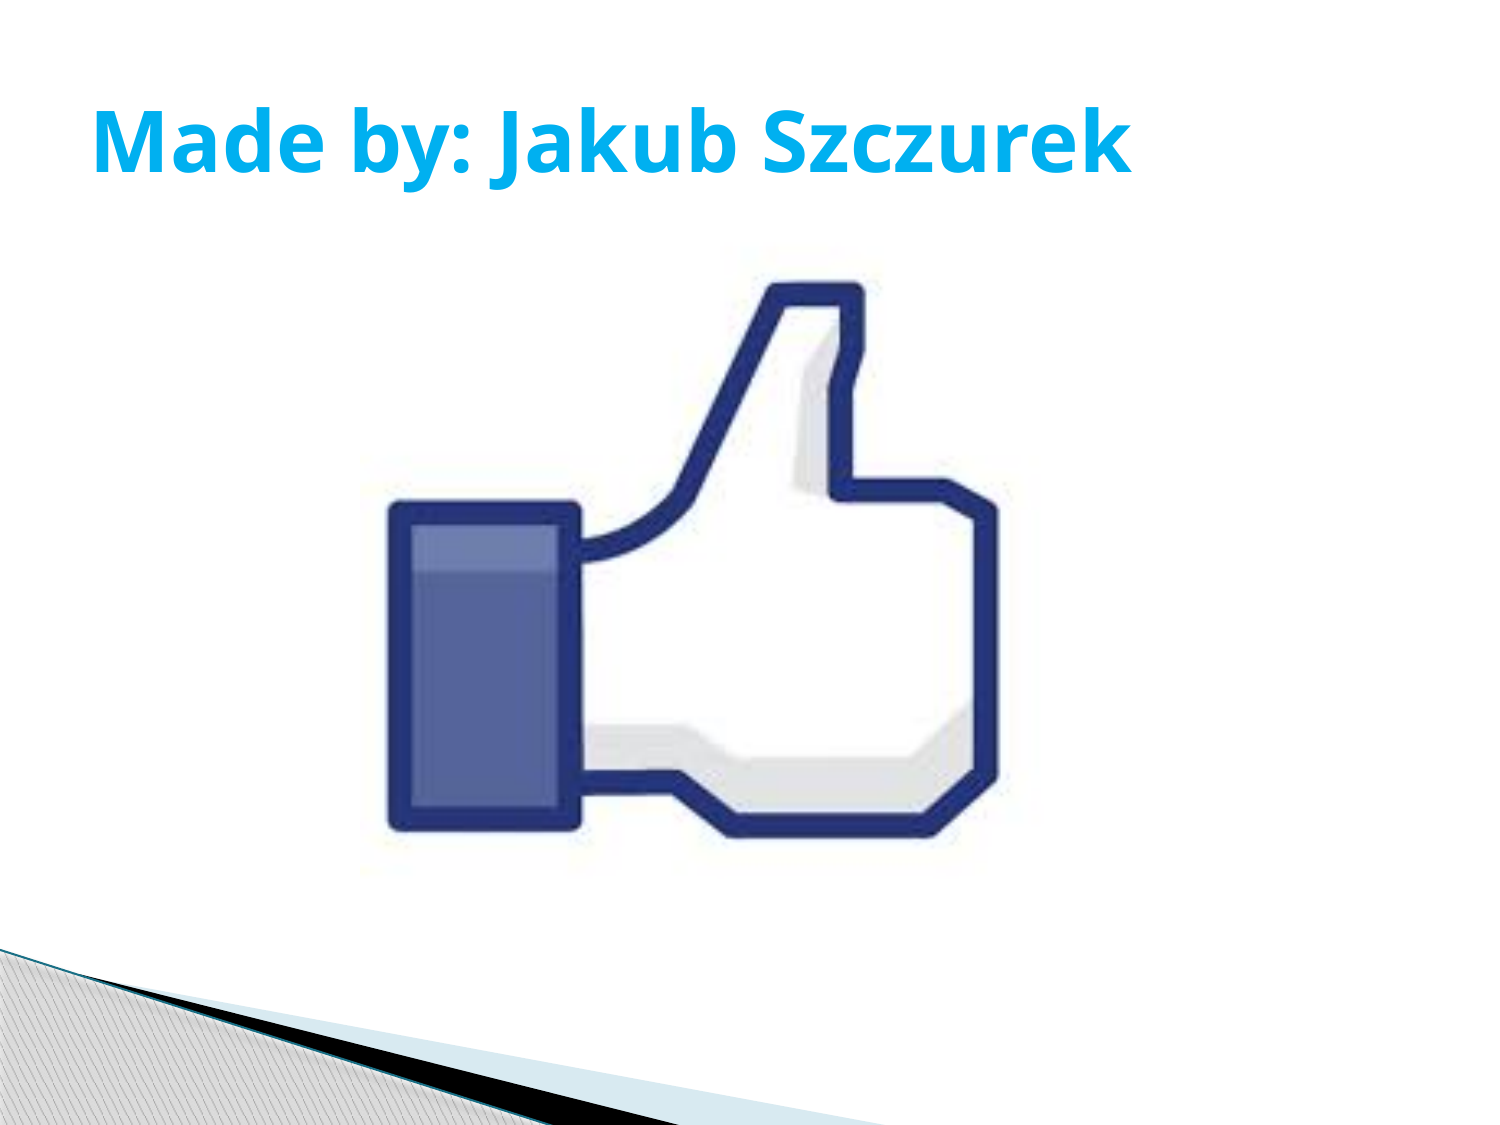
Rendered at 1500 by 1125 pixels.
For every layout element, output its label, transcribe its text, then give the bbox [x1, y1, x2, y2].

title Made by: Jakub Szczurek [75, 45, 1425, 233]
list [359, 196, 1122, 906]
